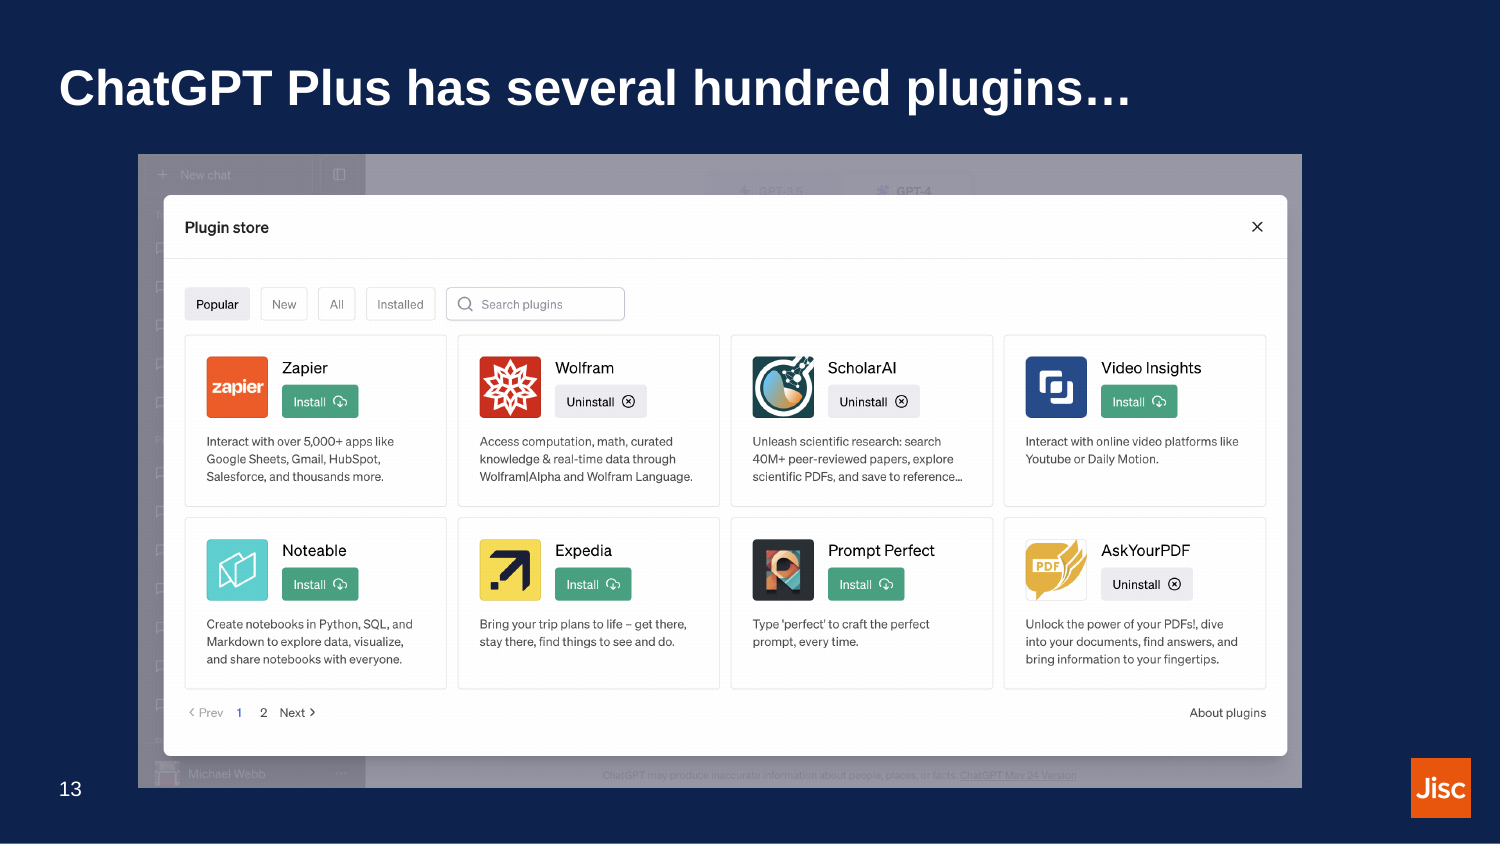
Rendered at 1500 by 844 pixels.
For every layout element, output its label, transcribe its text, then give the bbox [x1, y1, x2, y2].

slide_number 13 [58, 758, 92, 818]
picture [1411, 758, 1471, 818]
picture [138, 154, 1302, 788]
title ChatGPT Plus has several hundred plugins… [58, 55, 1415, 112]
